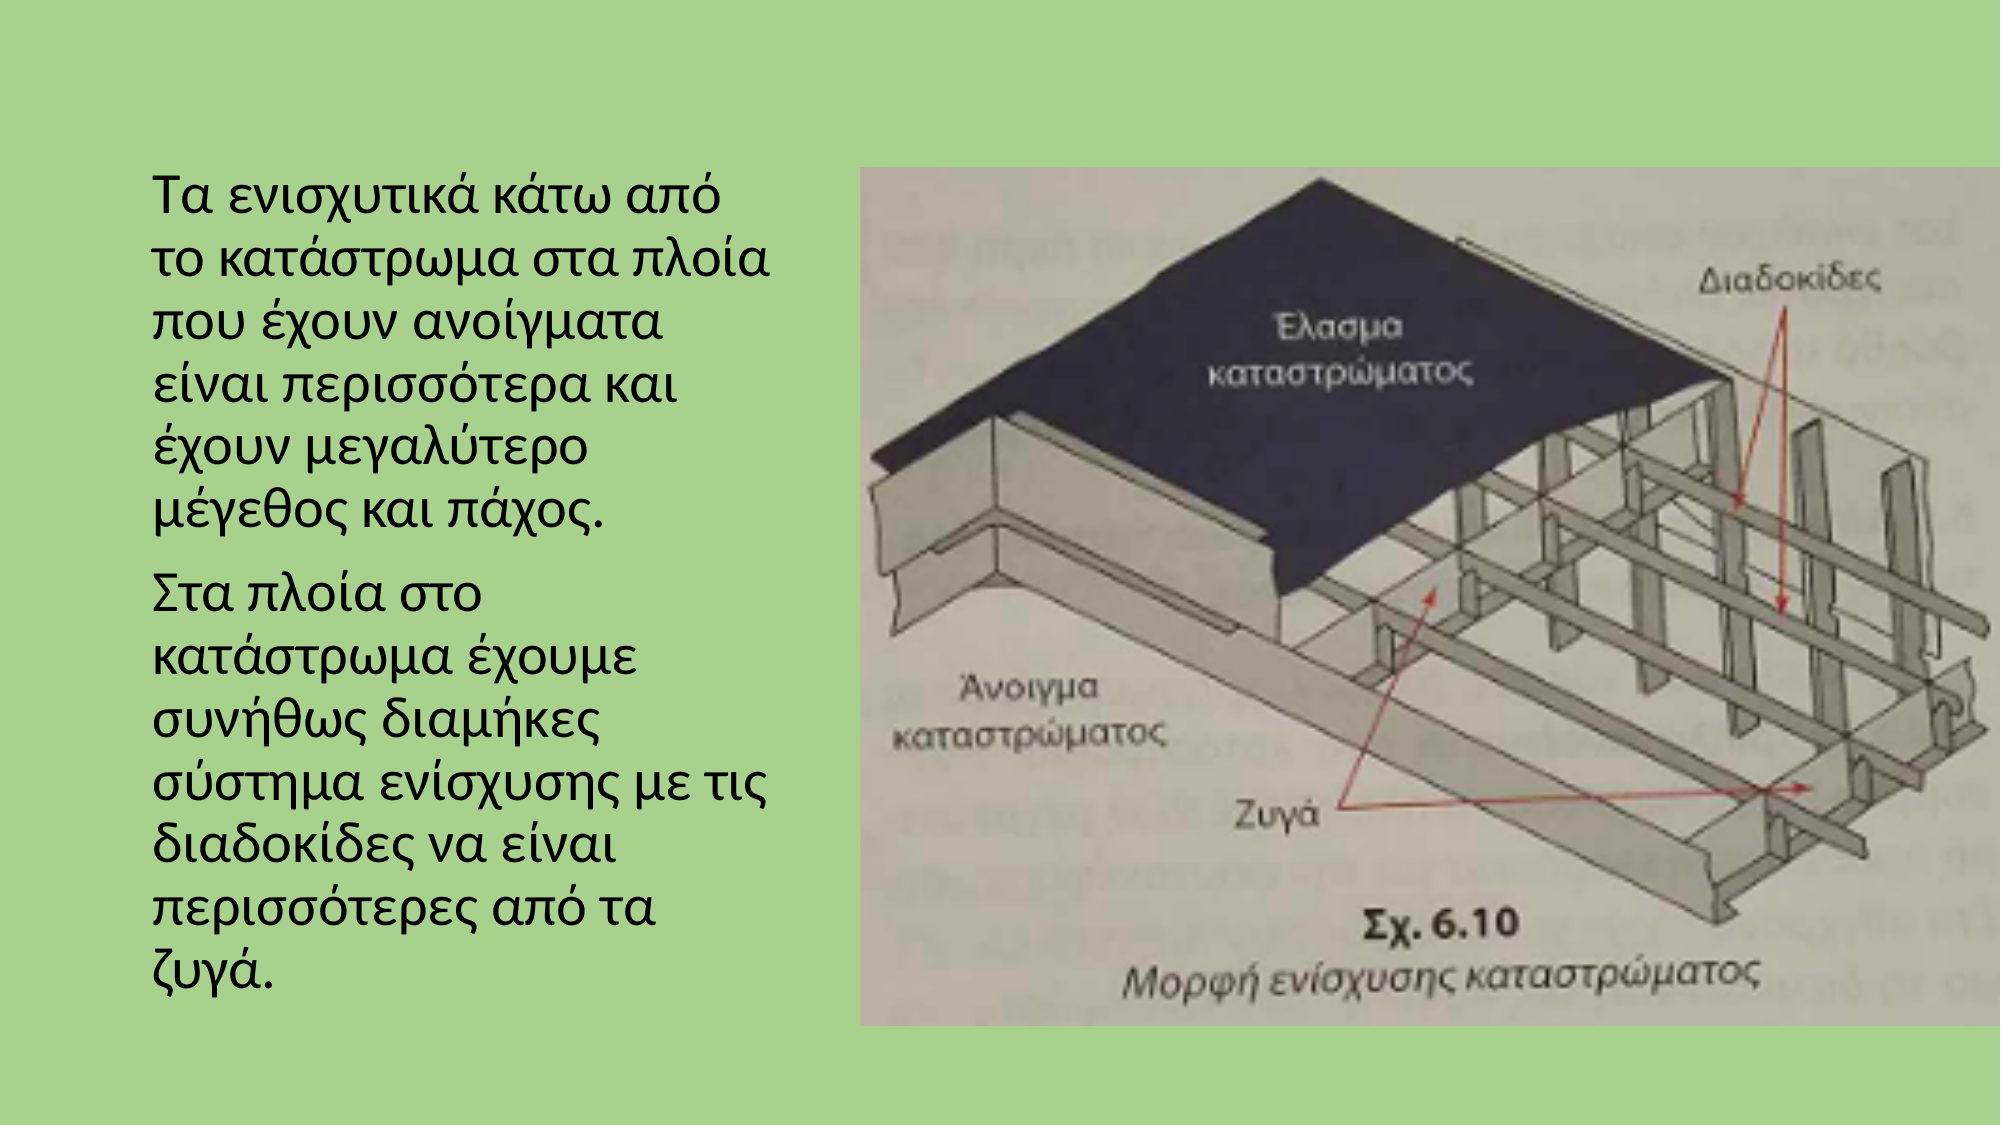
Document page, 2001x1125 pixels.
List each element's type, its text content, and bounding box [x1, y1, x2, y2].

list Τα ενισχυτικά κάτω από το κατάστρωμα στα πλοία που έχουν ανοίγματα είναι περισσότερα και έχουν μεγαλύτερο μέγεθος και πάχος. Στα πλοία στο κατάστρωμα έχουμε συνήθως διαμήκες σύστημα ενίσχυσης με τις διαδοκίδες να είναι περισσότερες από τα ζυγά. [137, 155, 800, 1014]
picture [860, 167, 2000, 1026]
